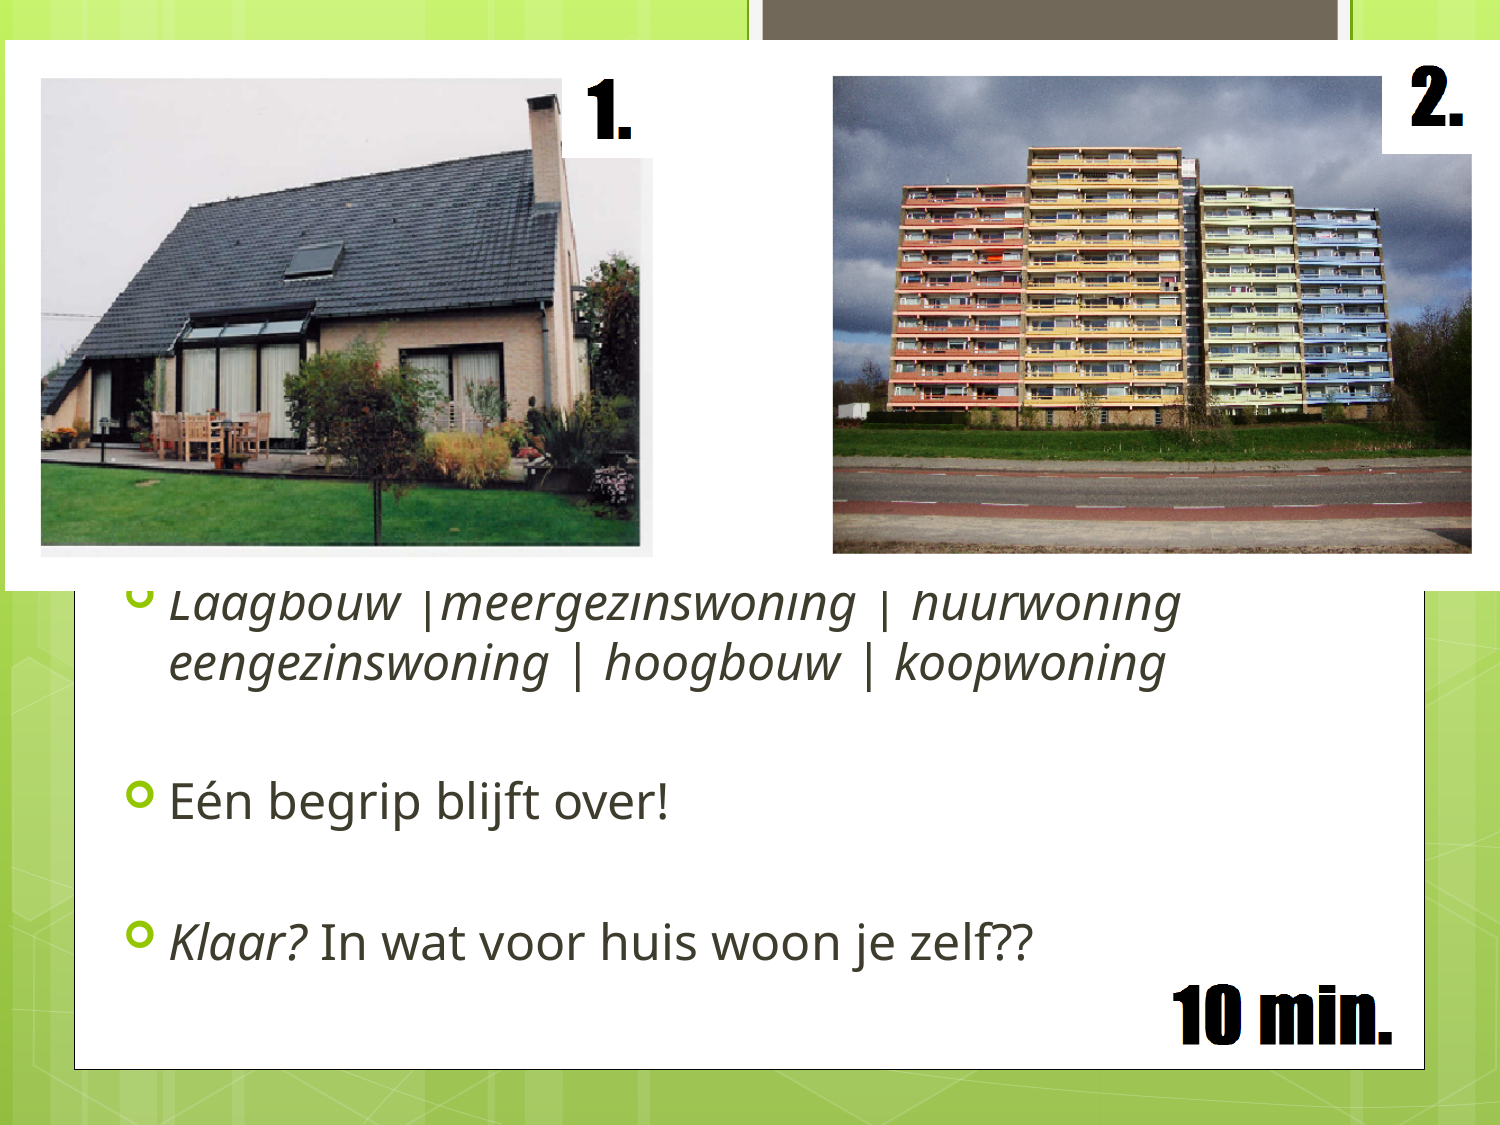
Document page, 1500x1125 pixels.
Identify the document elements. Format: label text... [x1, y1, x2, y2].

list Laagbouw |meergezinswoning | huurwoning eengezinswoning | hoogbouw | koopwoning Eén begrip blijft over! Klaar? In wat voor huis woon je zelf?? [96, 601, 1408, 1103]
picture [4, 40, 1500, 591]
picture [1163, 962, 1414, 1059]
